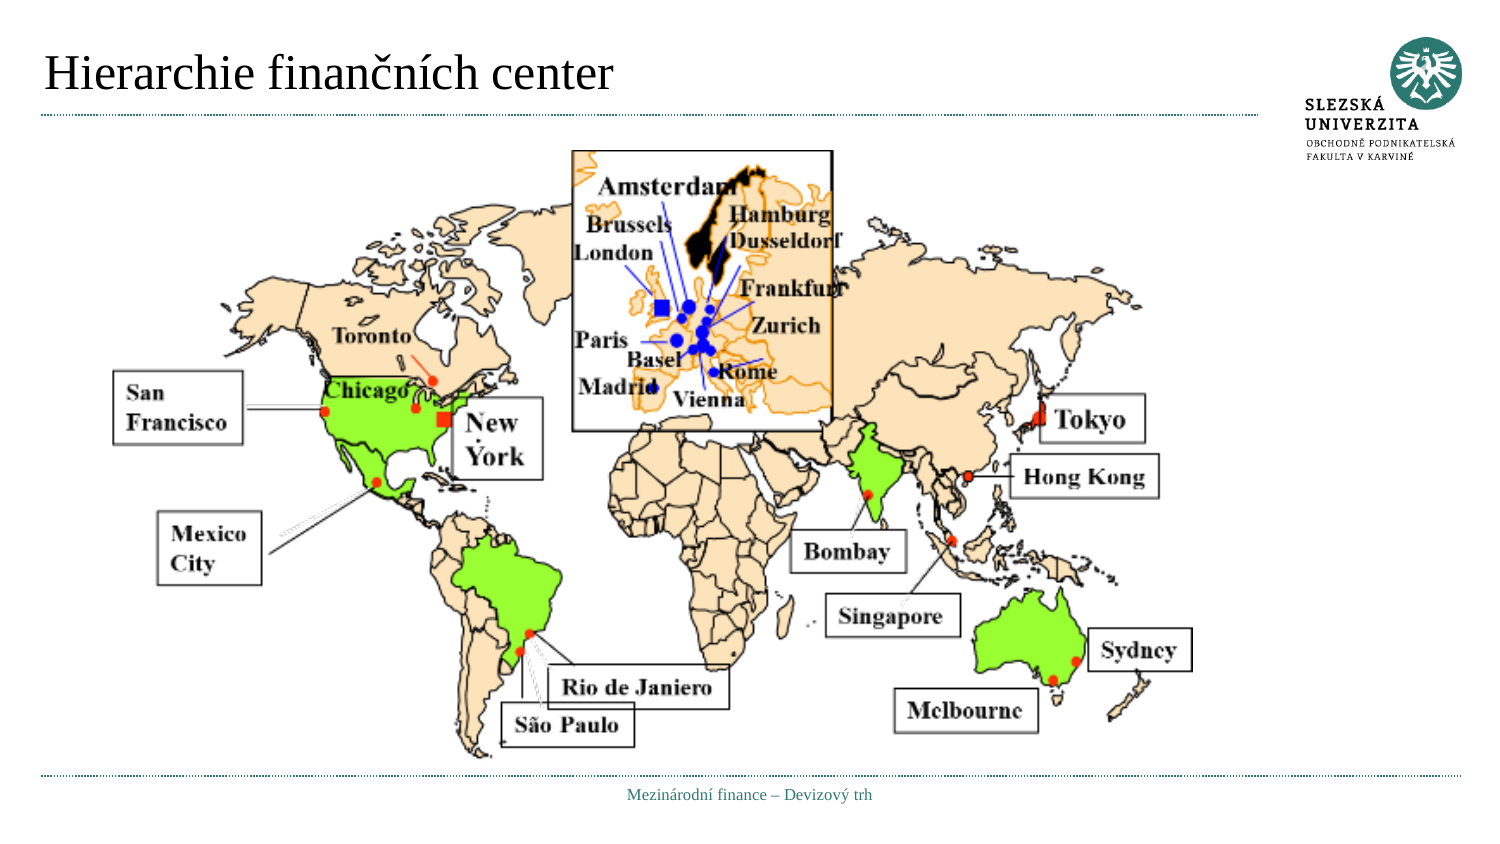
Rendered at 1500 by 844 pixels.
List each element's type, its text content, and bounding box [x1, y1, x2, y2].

picture [1305, 37, 1462, 160]
title Hierarchie finančních center [29, 32, 1275, 116]
picture [111, 149, 1193, 844]
